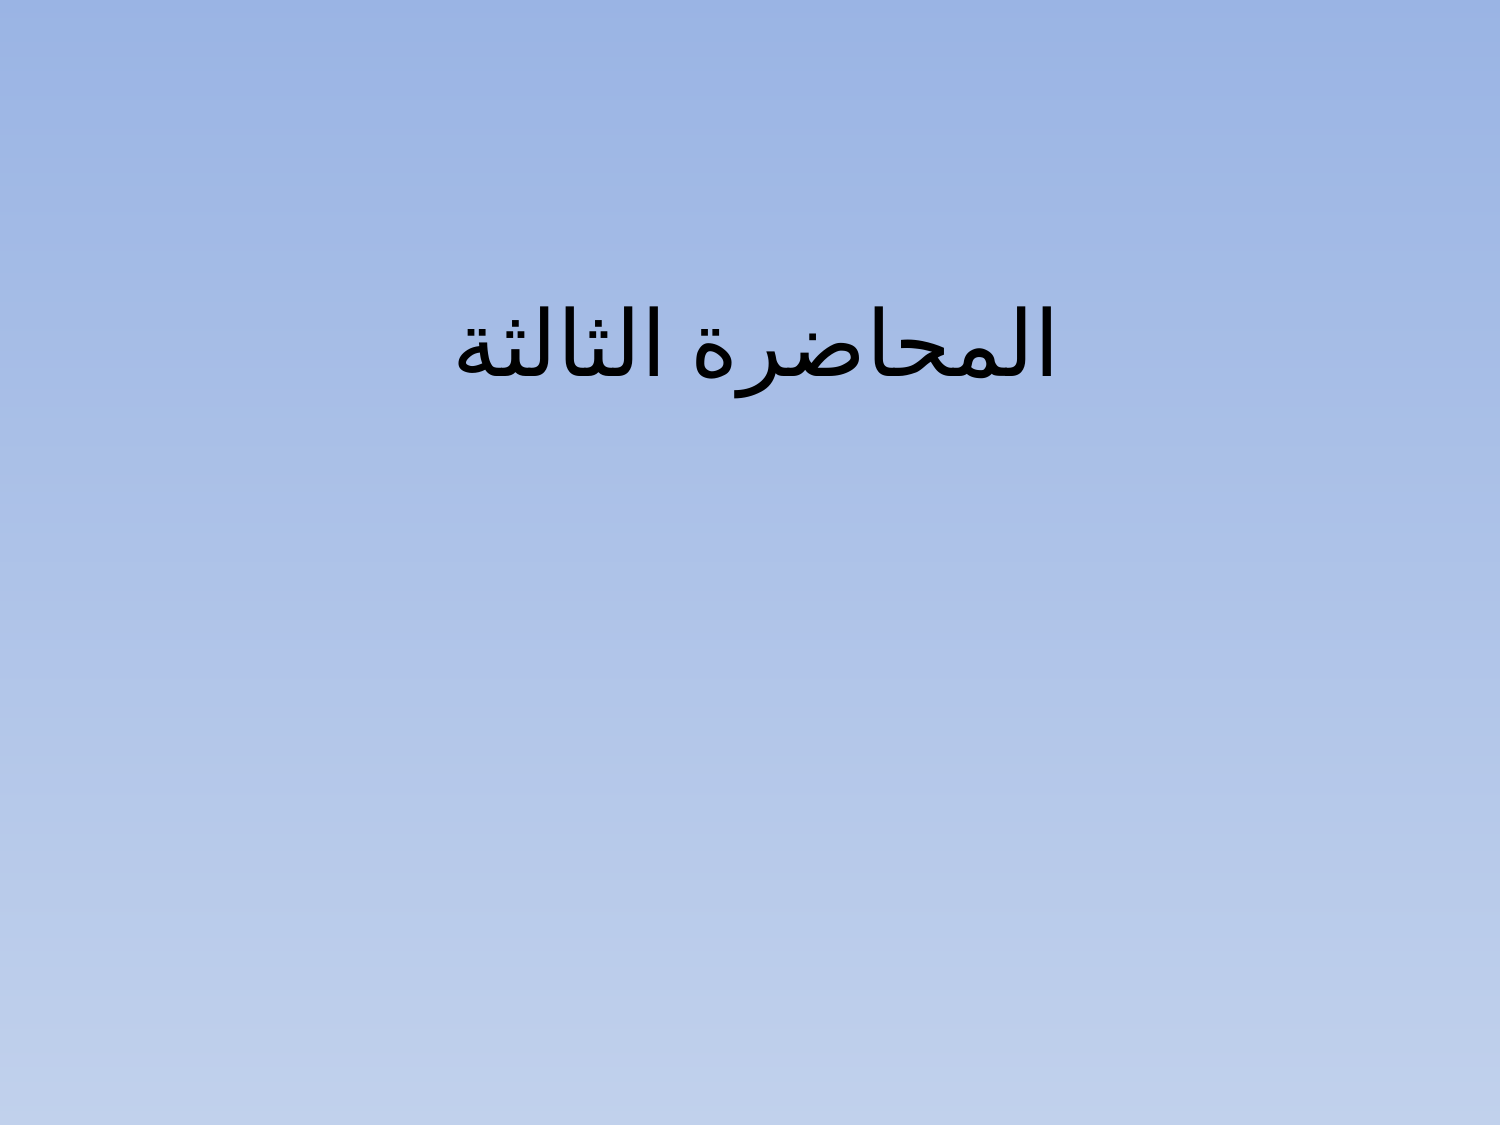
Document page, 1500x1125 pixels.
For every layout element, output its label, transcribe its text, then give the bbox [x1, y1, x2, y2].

title المحاضرة الثالثة [82, 246, 1432, 434]
